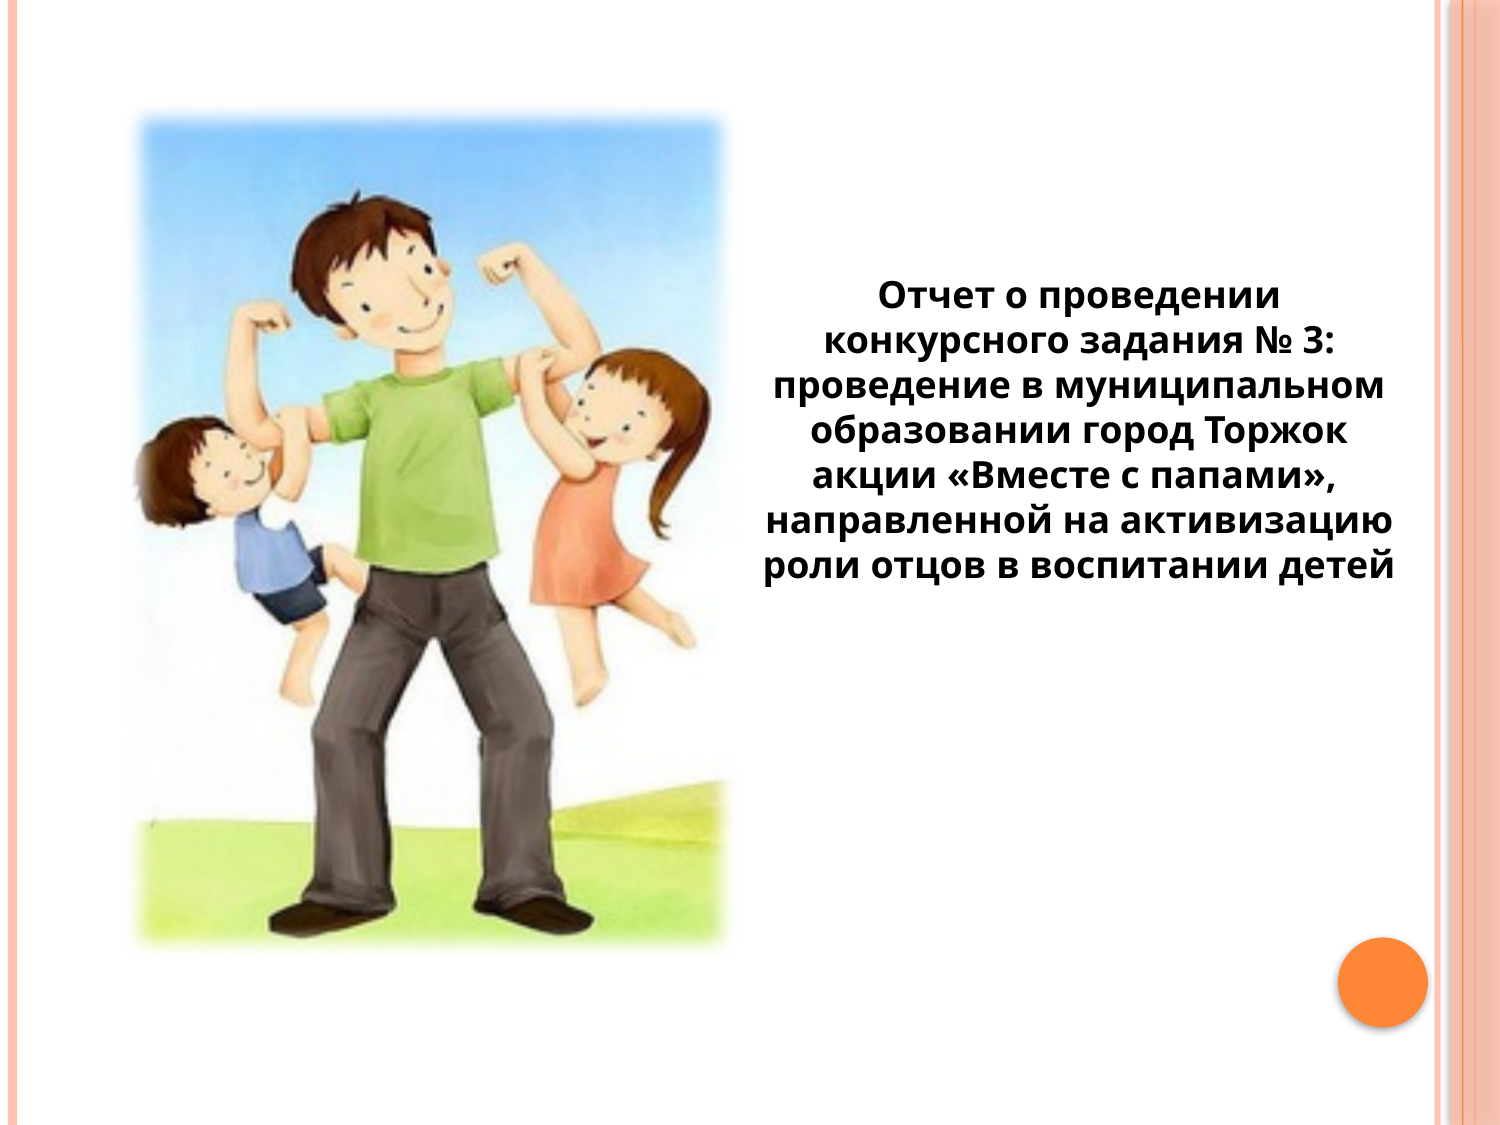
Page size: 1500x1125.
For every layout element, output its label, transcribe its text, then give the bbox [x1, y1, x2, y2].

text_box Отчет о проведении конкурсного задания № 3: проведение в муниципальном образовании город Торжок акции «Вместе с папами», направленной на активизацию роли отцов в воспитании детей [745, 226, 1422, 765]
picture [123, 101, 739, 960]
